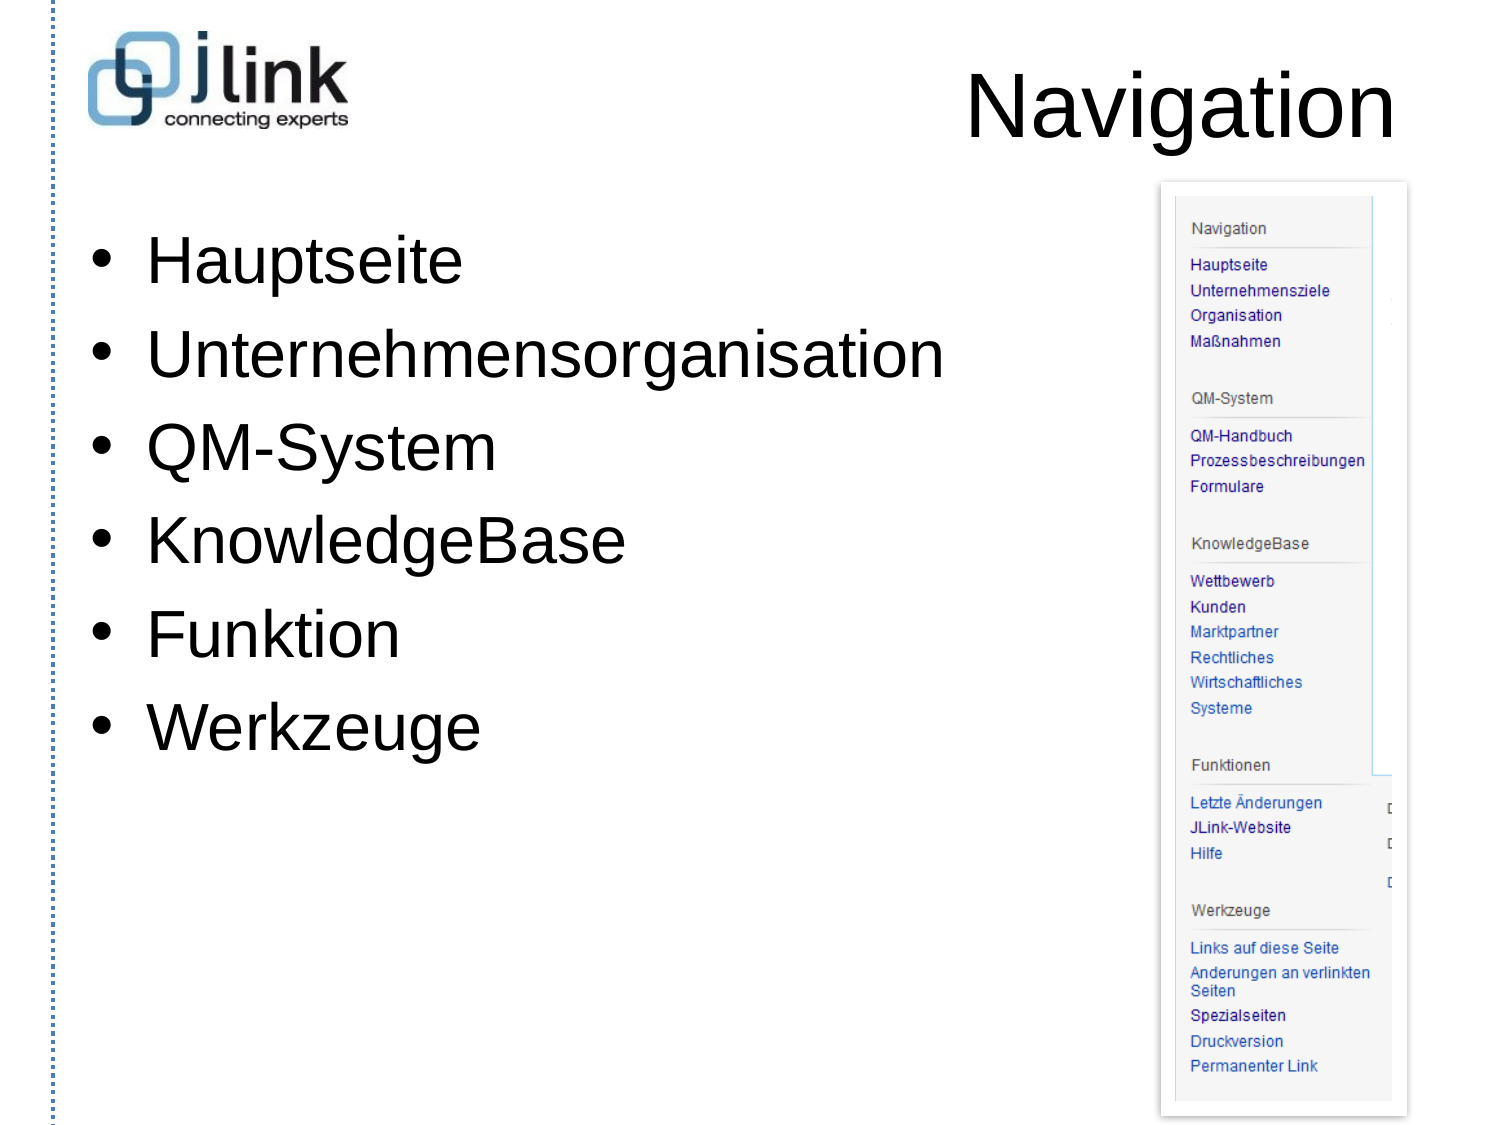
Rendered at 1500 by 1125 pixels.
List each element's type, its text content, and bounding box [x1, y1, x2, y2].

picture [88, 31, 348, 129]
picture [1174, 196, 1393, 1102]
title Navigation [395, 7, 1414, 195]
list Hauptseite Unternehmensorganisation QM-System KnowledgeBase Funktion Werkzeuge [75, 209, 1155, 1024]
